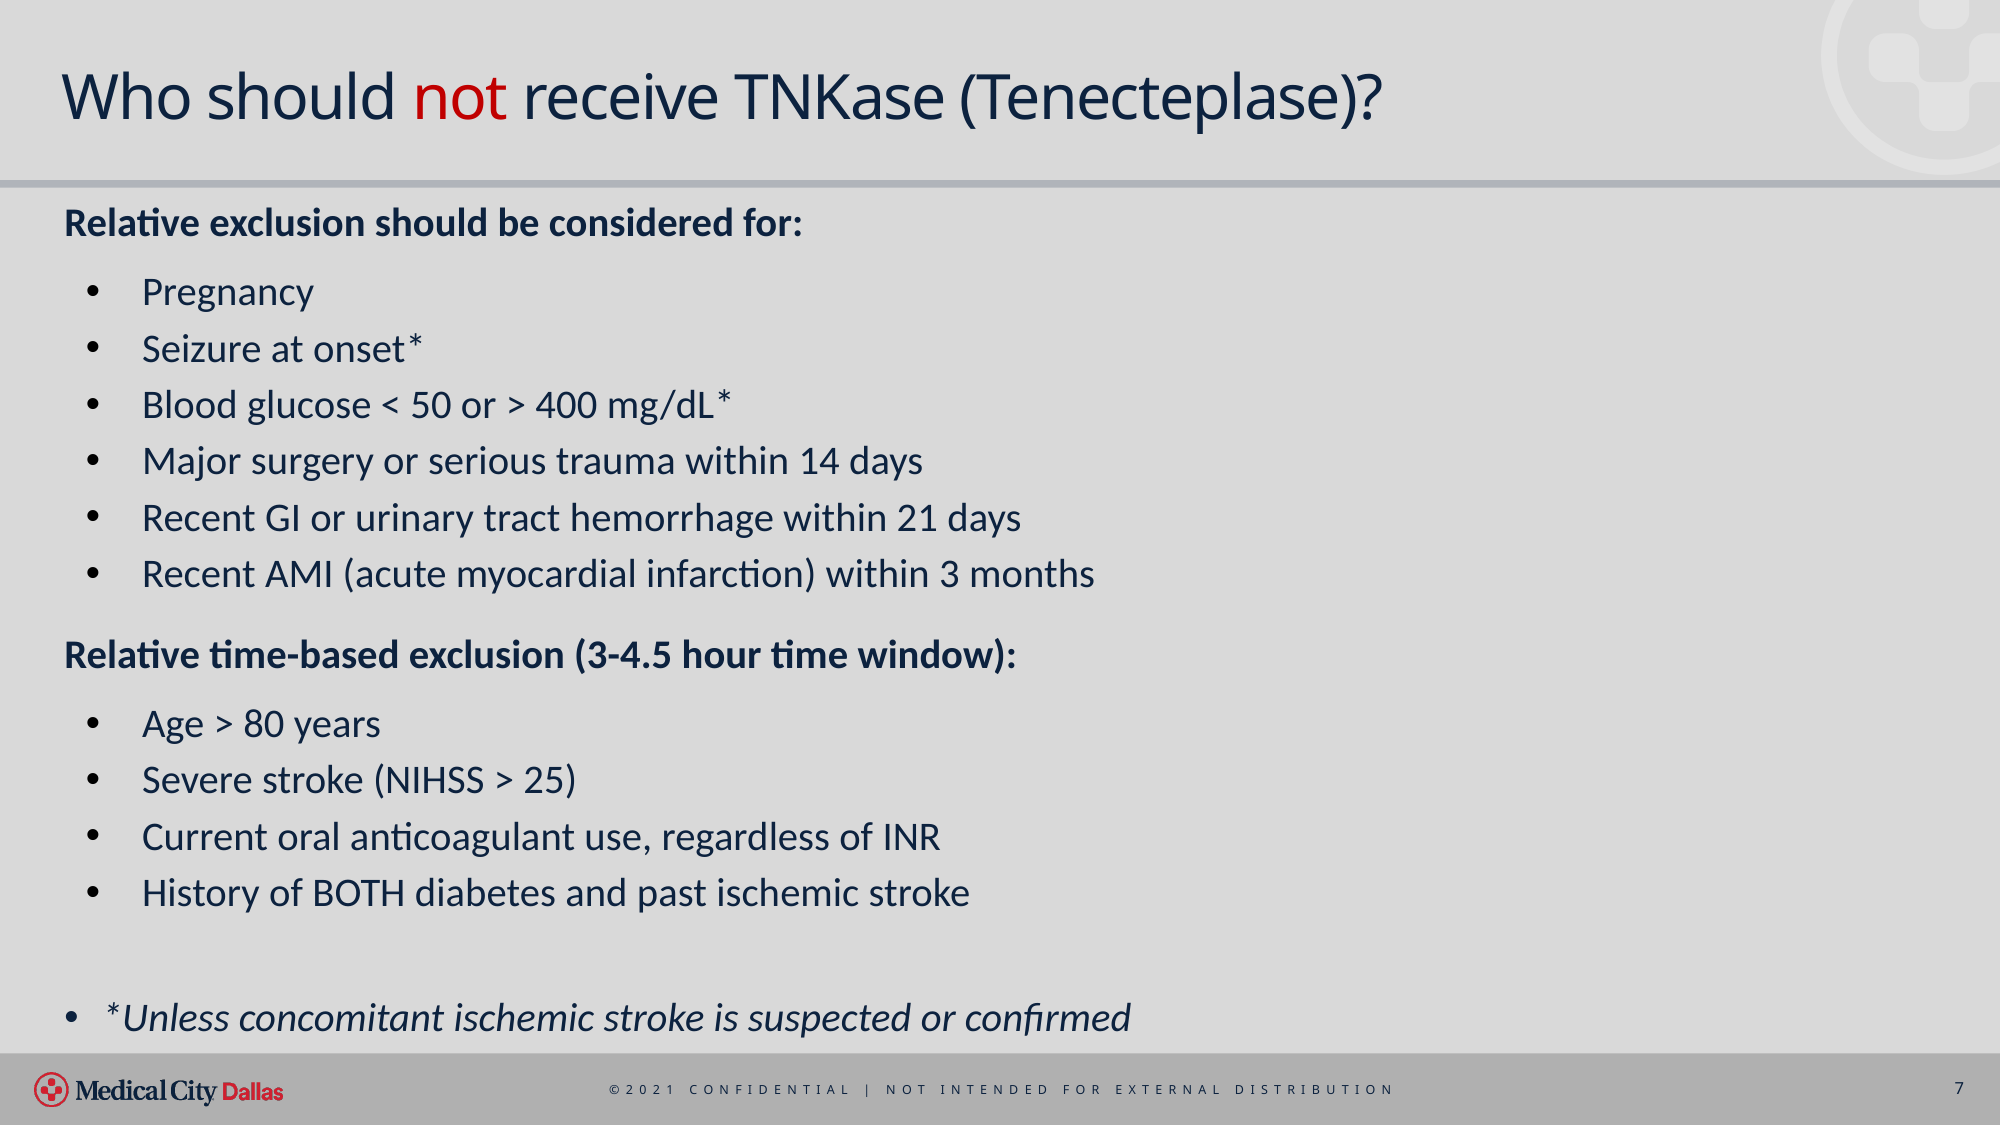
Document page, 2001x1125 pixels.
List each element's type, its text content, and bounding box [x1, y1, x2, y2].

subtitle Relative exclusion should be considered for: Pregnancy Seizure at onset* Blood glucose < 50 or > 400 mg/dL* Major surgery or serious trauma within 14 days Recent GI or urinary tract hemorrhage within 21 days Recent AMI (acute myocardial infarction) within 3 months Relative time-based exclusion (3-4.5 hour time window): Age > 80 years Severe stroke (NIHSS > 25) Current oral anticoagulant use, regardless of INR History of BOTH diabetes and past ischemic stroke *Unless concomitant ischemic stroke is suspected or confirmed [49, 186, 1914, 1066]
picture [34, 1072, 283, 1107]
title Who should not receive TNKase (Tenecteplase)? [61, 37, 1812, 134]
